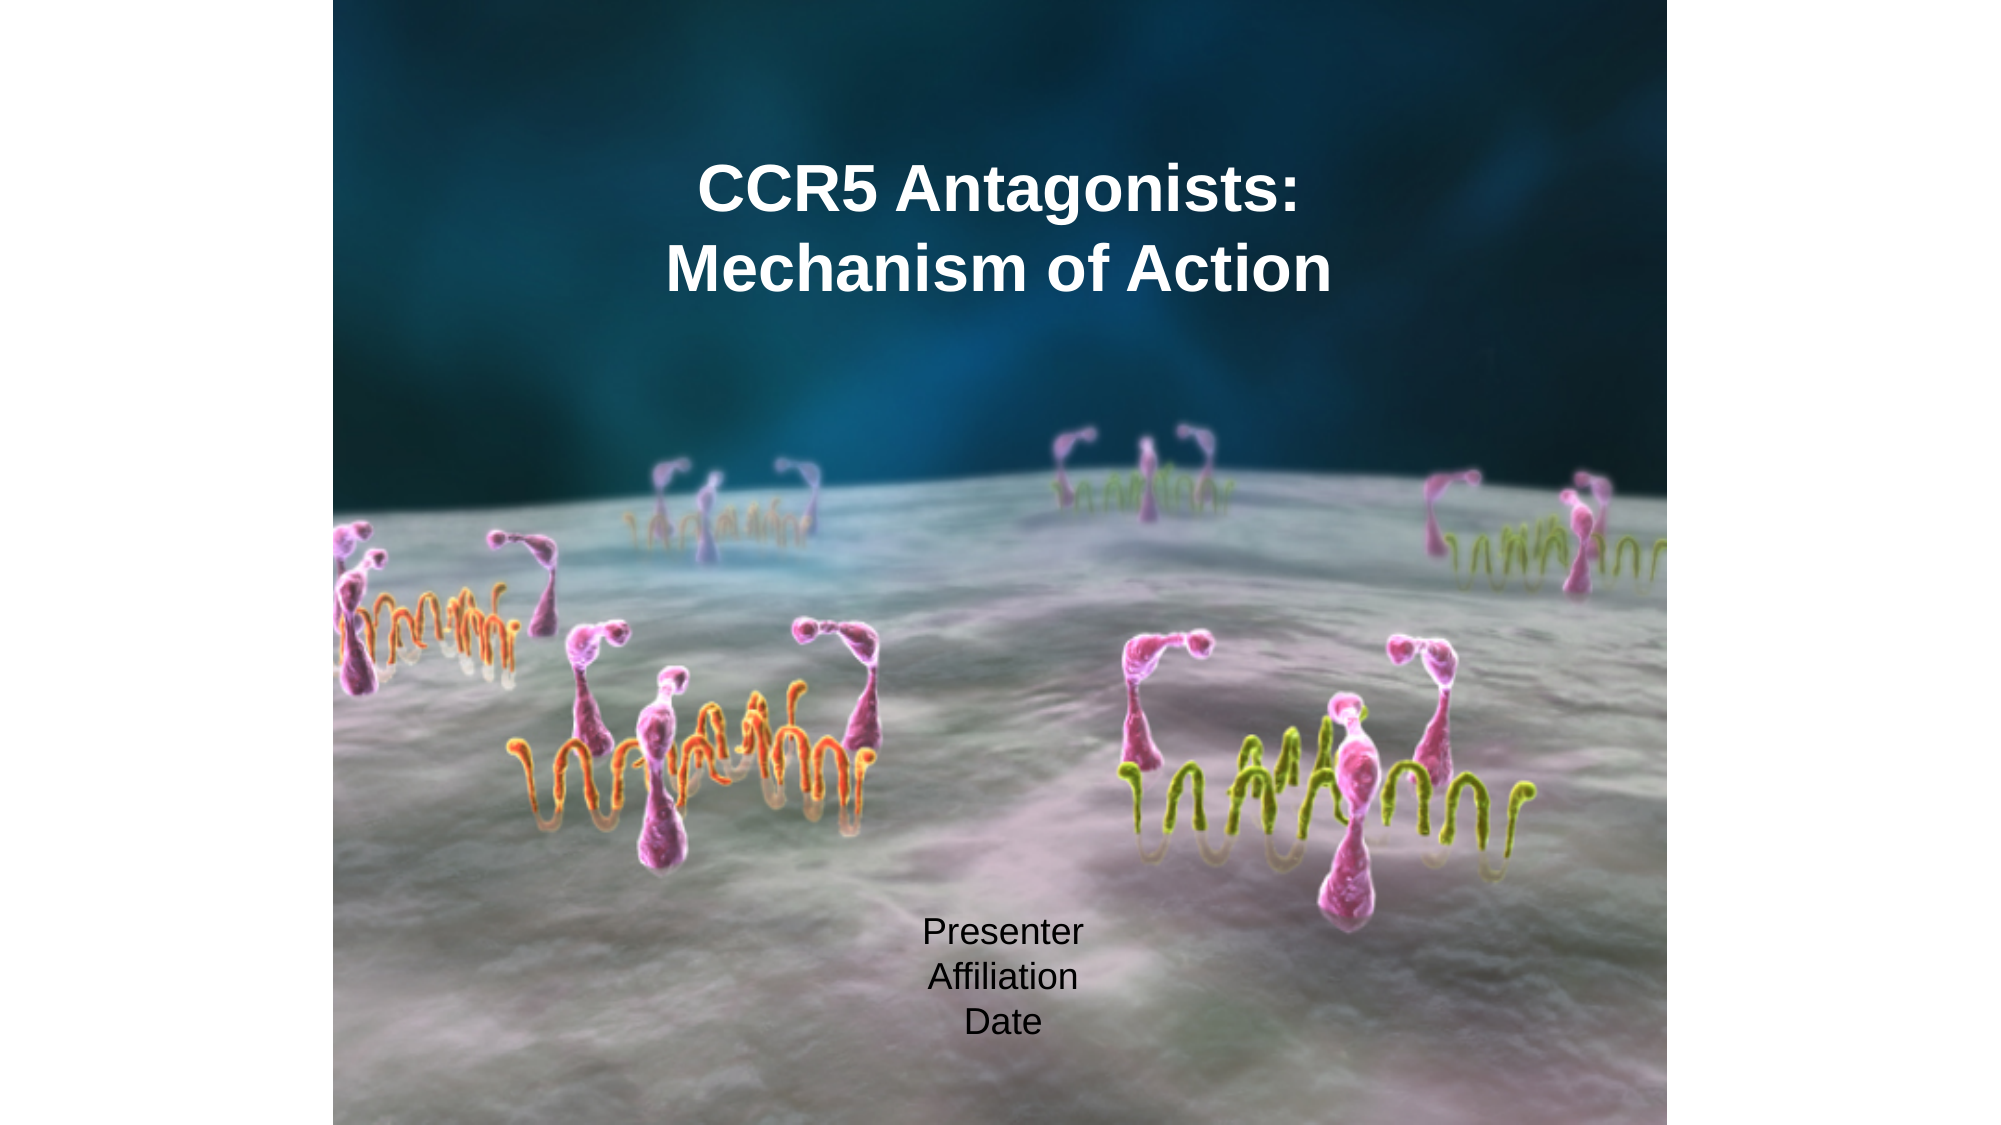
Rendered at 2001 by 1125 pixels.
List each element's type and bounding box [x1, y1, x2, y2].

picture [333, 0, 1667, 1125]
